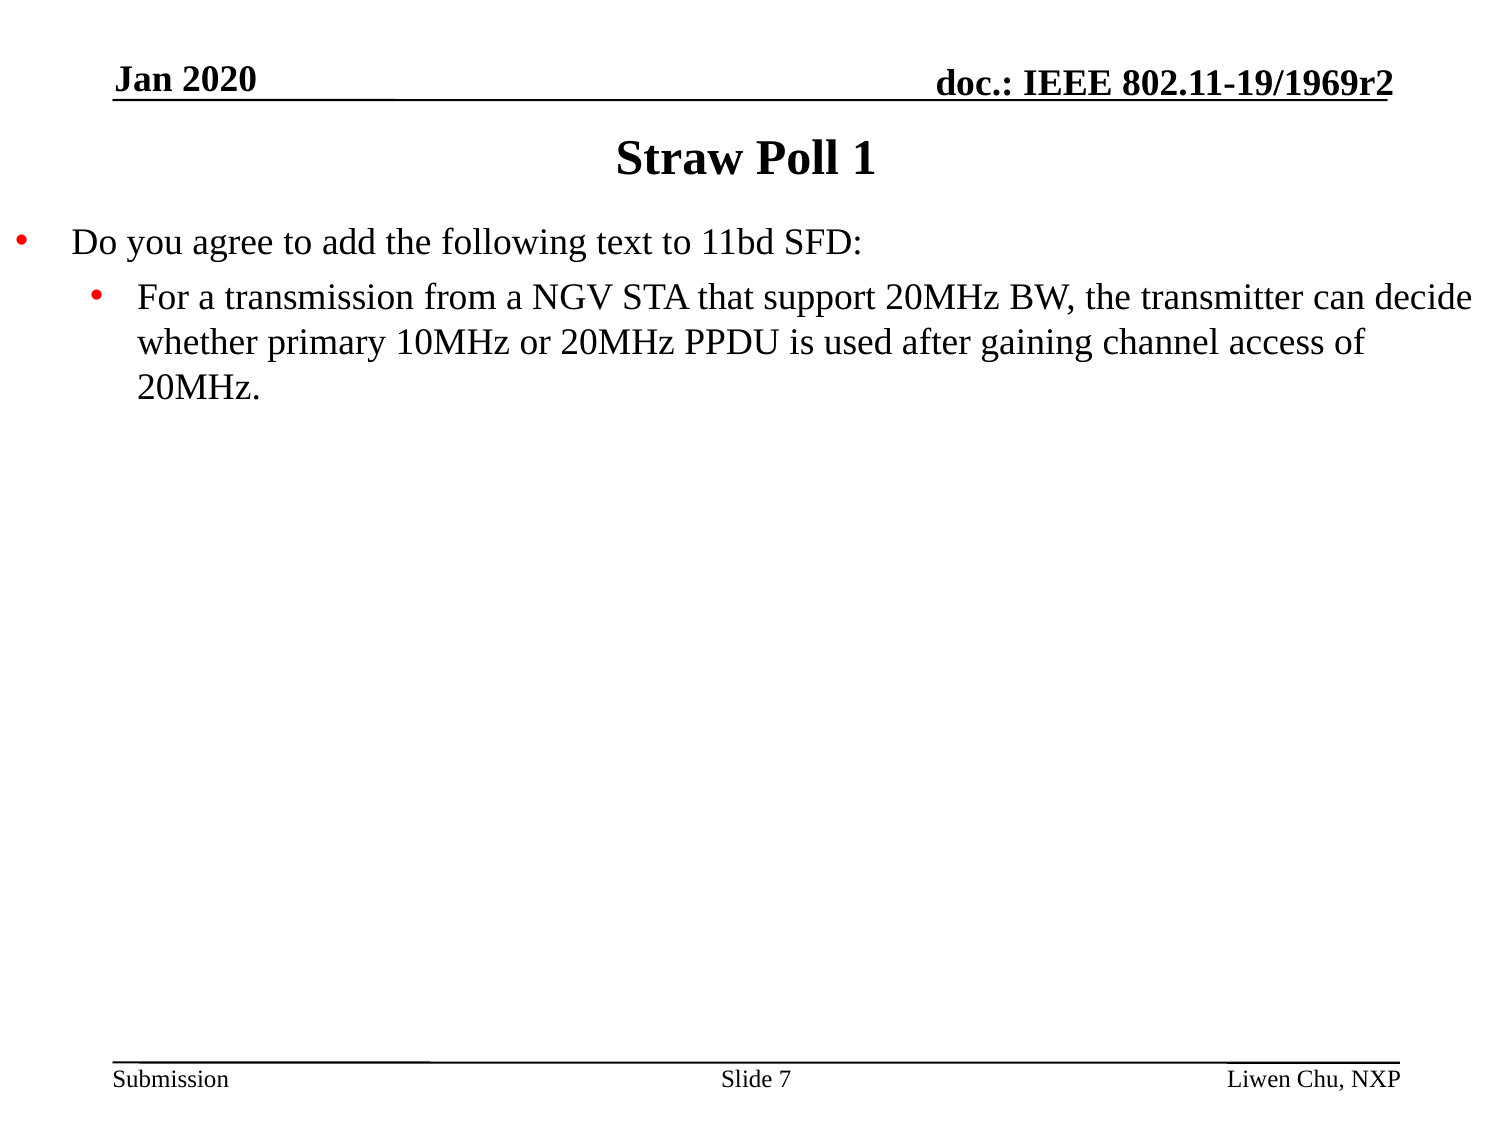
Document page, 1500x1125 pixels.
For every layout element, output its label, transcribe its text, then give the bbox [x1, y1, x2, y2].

slide_number Slide 7 [712, 1061, 800, 1123]
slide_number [114, 54, 423, 100]
title Straw Poll 1 [0, 84, 1497, 209]
footer Liwen Chu, NXP [878, 1061, 1402, 1093]
list Do you agree to add the following text to 11bd SFD: For a transmission from a NGV STA that support 20MHz BW, the transmitter can decide whether primary 10MHz or 20MHz PPDU is used after gaining channel access of 20MHz. [0, 209, 1500, 475]
